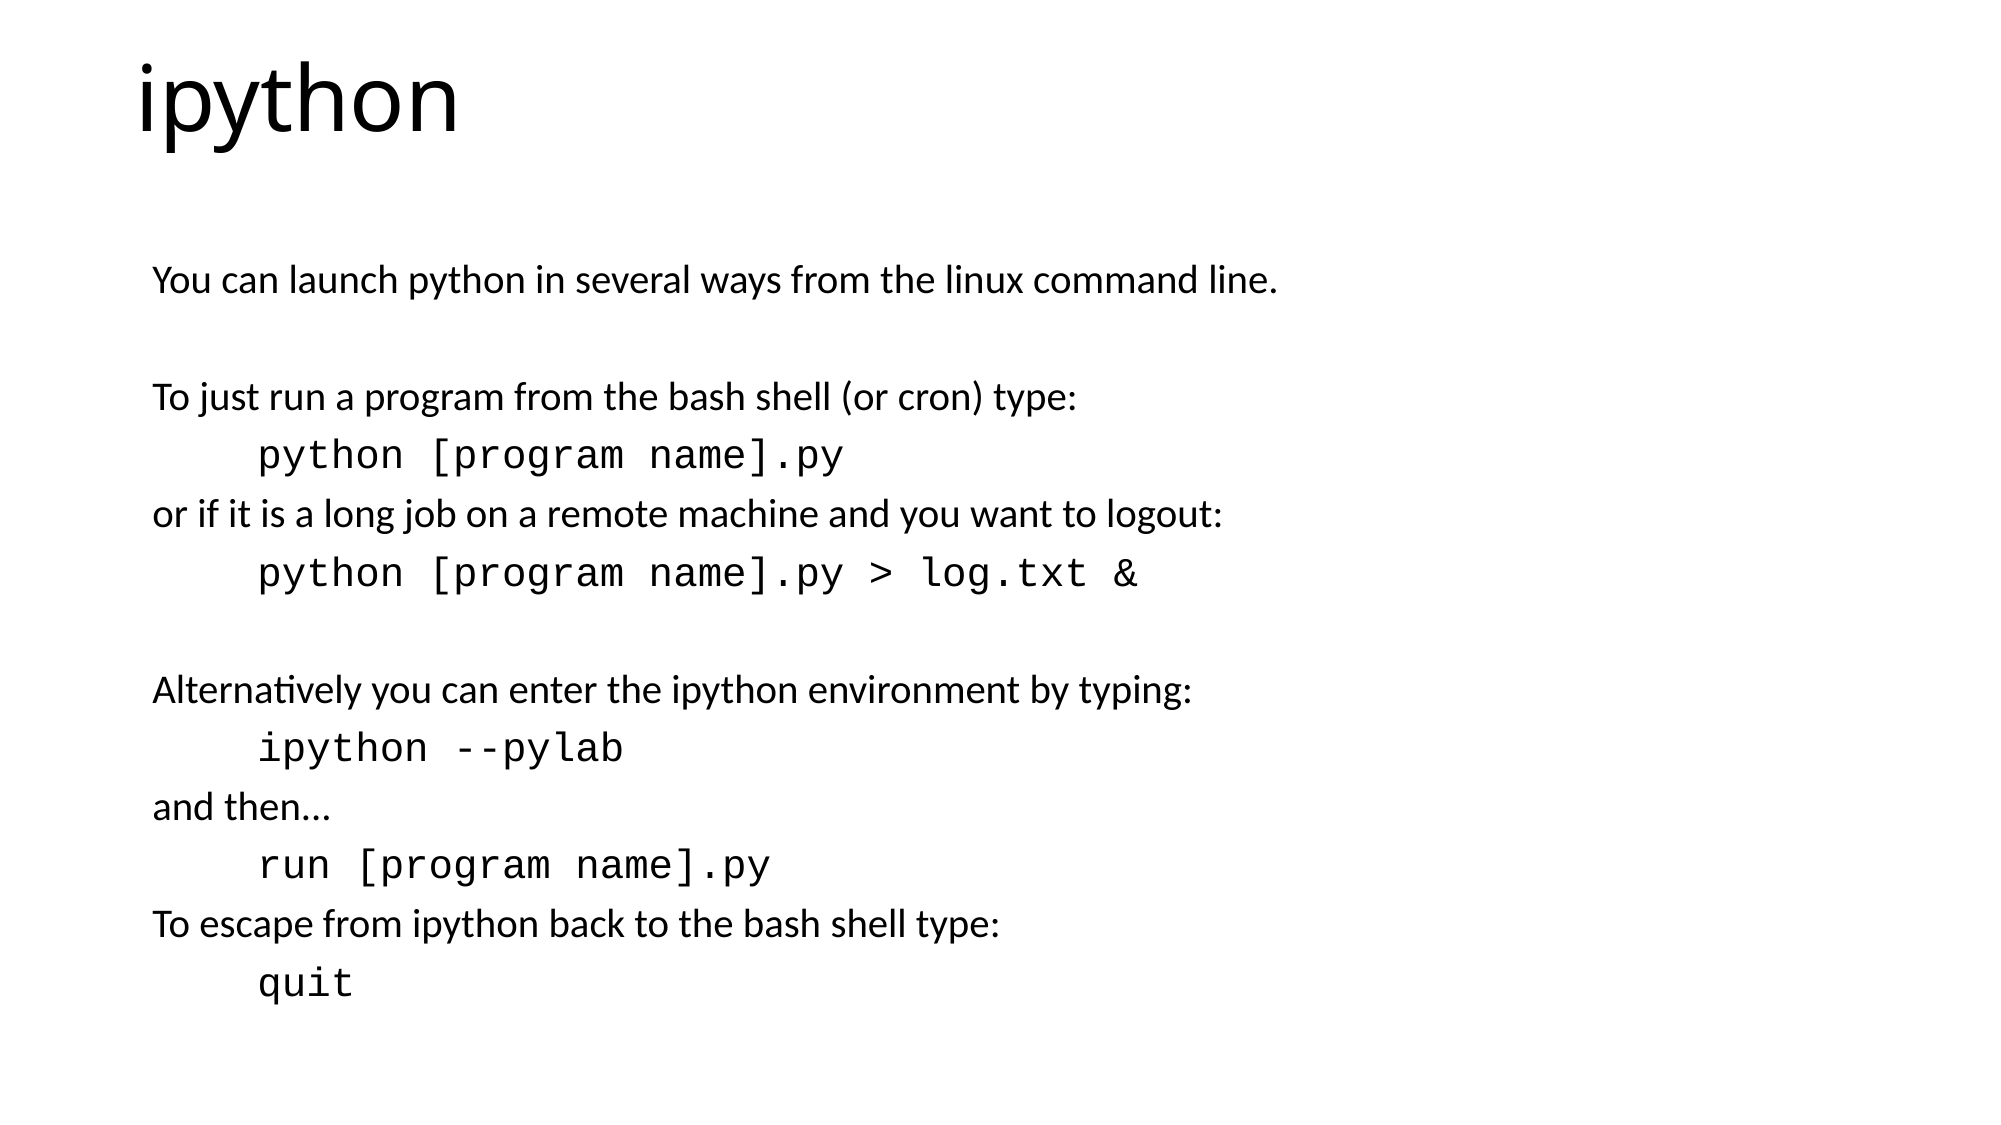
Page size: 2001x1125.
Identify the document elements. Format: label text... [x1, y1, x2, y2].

list You can launch python in several ways from the linux command line. To just run a program from the bash shell (or cron) type: python [program name].py or if it is a long job on a remote machine and you want to logout: python [program name].py > log.txt & Alternatively you can enter the ipython environment by typing: ipython --pylab and then... run [program name].py To escape from ipython back to the bash shell type: quit [137, 250, 1863, 1014]
title ipython [120, 33, 1846, 170]
